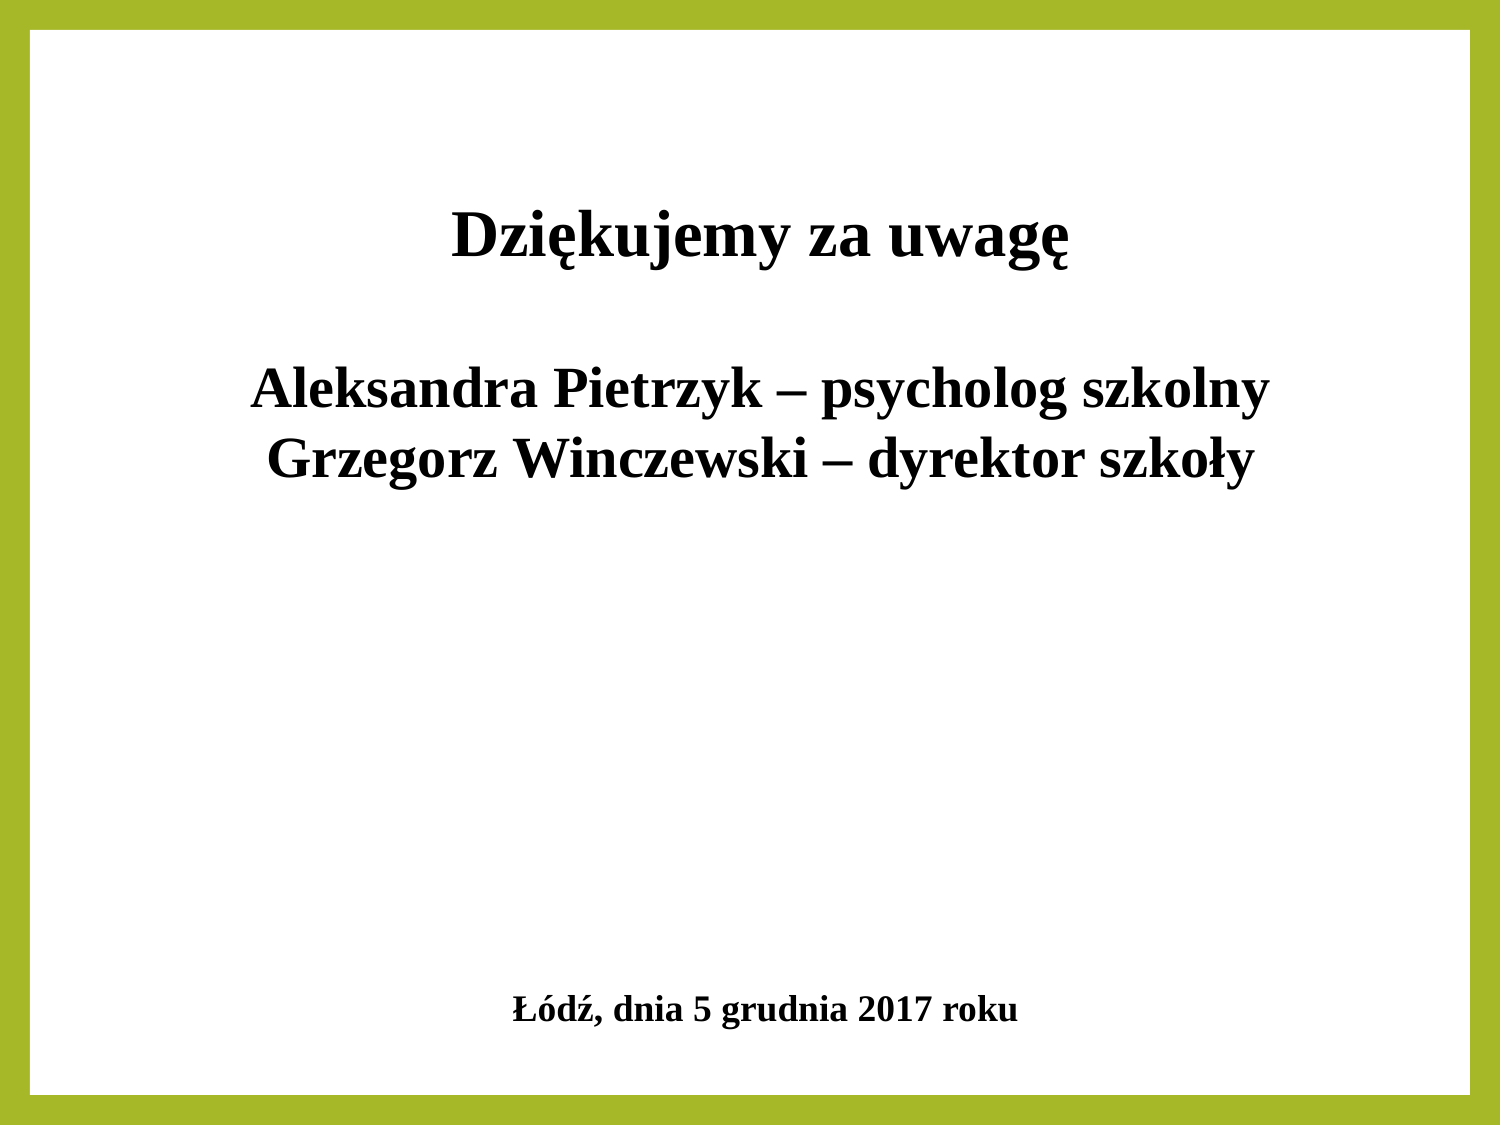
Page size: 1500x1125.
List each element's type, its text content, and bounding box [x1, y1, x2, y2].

text_box Dziękujemy za uwagę Aleksandra Pietrzyk – psycholog szkolny Grzegorz Winczewski – dyrektor szkoły Łódź, dnia 5 grudnia 2017 roku [69, 101, 1452, 1037]
